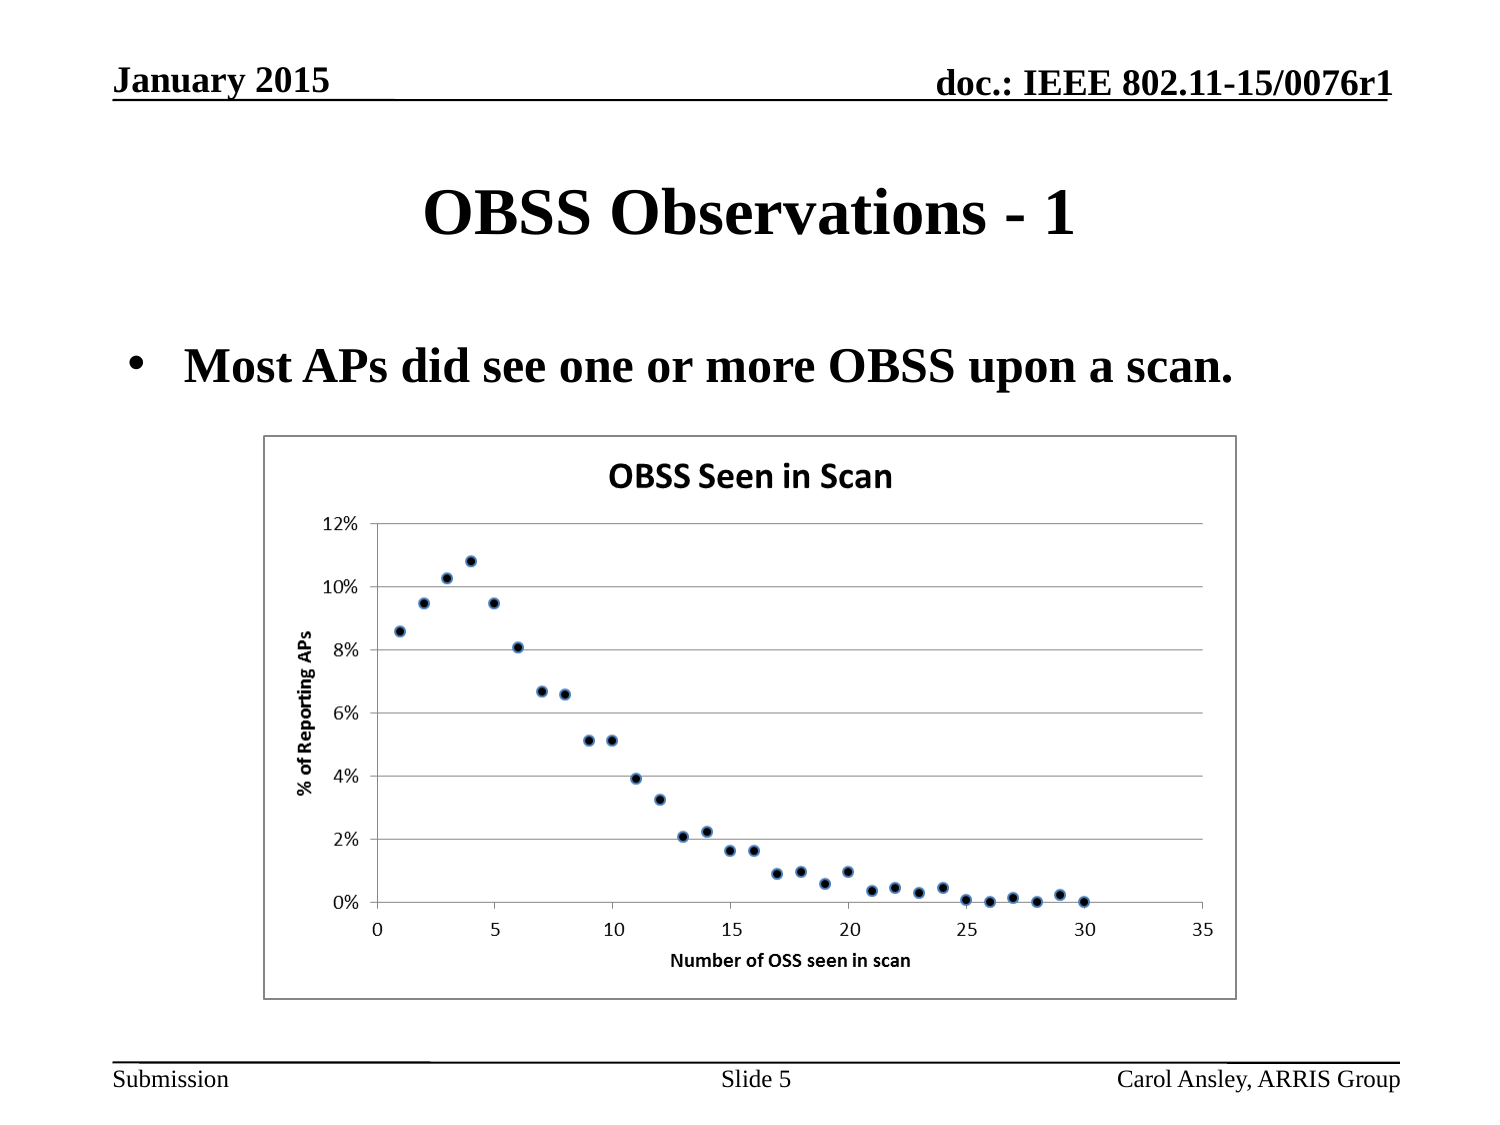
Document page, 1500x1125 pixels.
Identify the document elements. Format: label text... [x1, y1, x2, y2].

footer Carol Ansley, ARRIS Group [878, 1061, 1402, 1093]
title OBSS Observations - 1 [112, 111, 1388, 303]
list Most APs did see one or more OBSS upon a scan. [112, 324, 1388, 1016]
slide_number Slide 5 [712, 1061, 800, 1123]
picture [262, 435, 1238, 1001]
